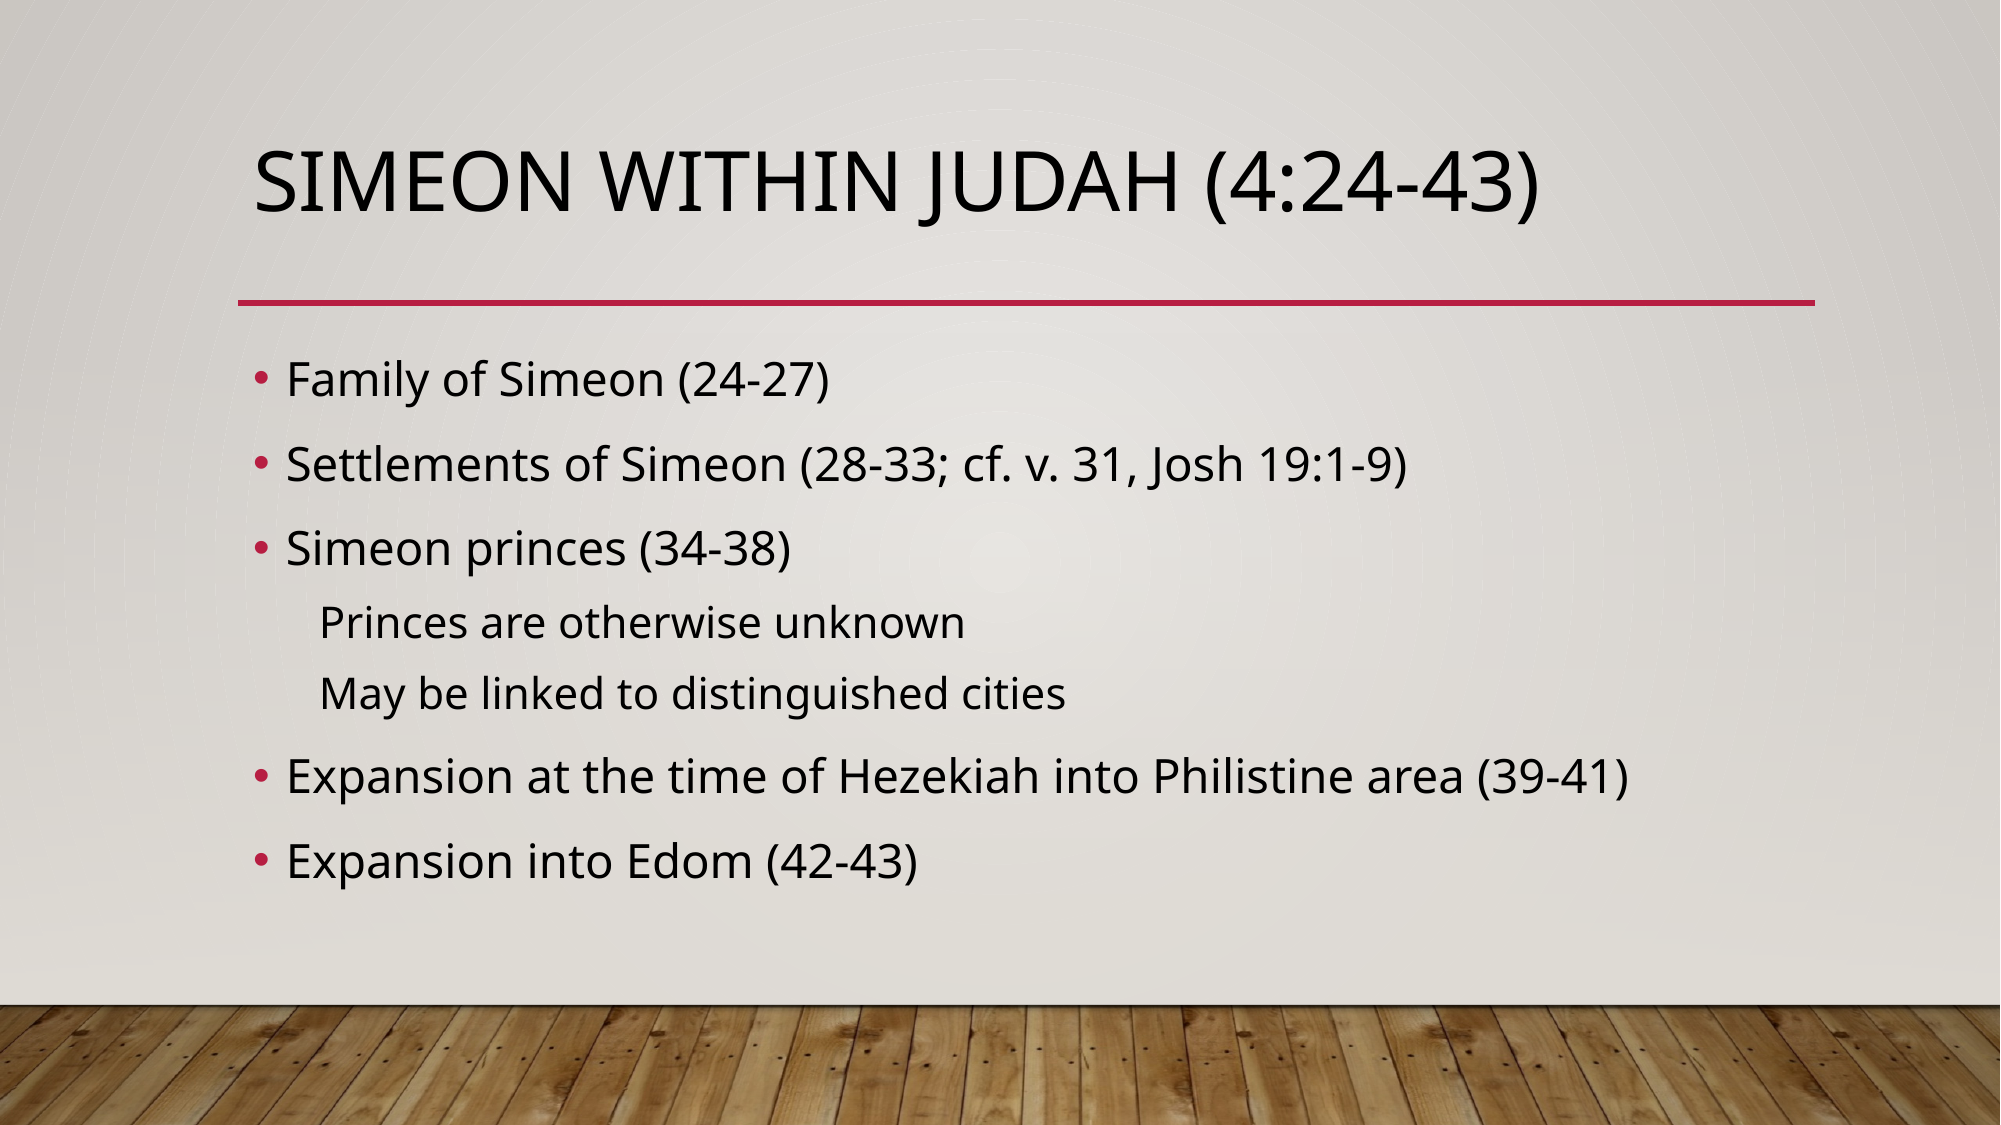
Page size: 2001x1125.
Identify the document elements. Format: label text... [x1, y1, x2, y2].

list Family of Simeon (24-27) Settlements of Simeon (28-33; cf. v. 31, Josh 19:1-9) Simeon princes (34-38) Princes are otherwise unknown May be linked to distinguished cities Expansion at the time of Hezekiah into Philistine area (39-41) Expansion into Edom (42-43) [238, 330, 1814, 897]
title Simeon within Judah (4:24-43) [238, 131, 1814, 305]
picture [0, 1005, 2000, 1125]
